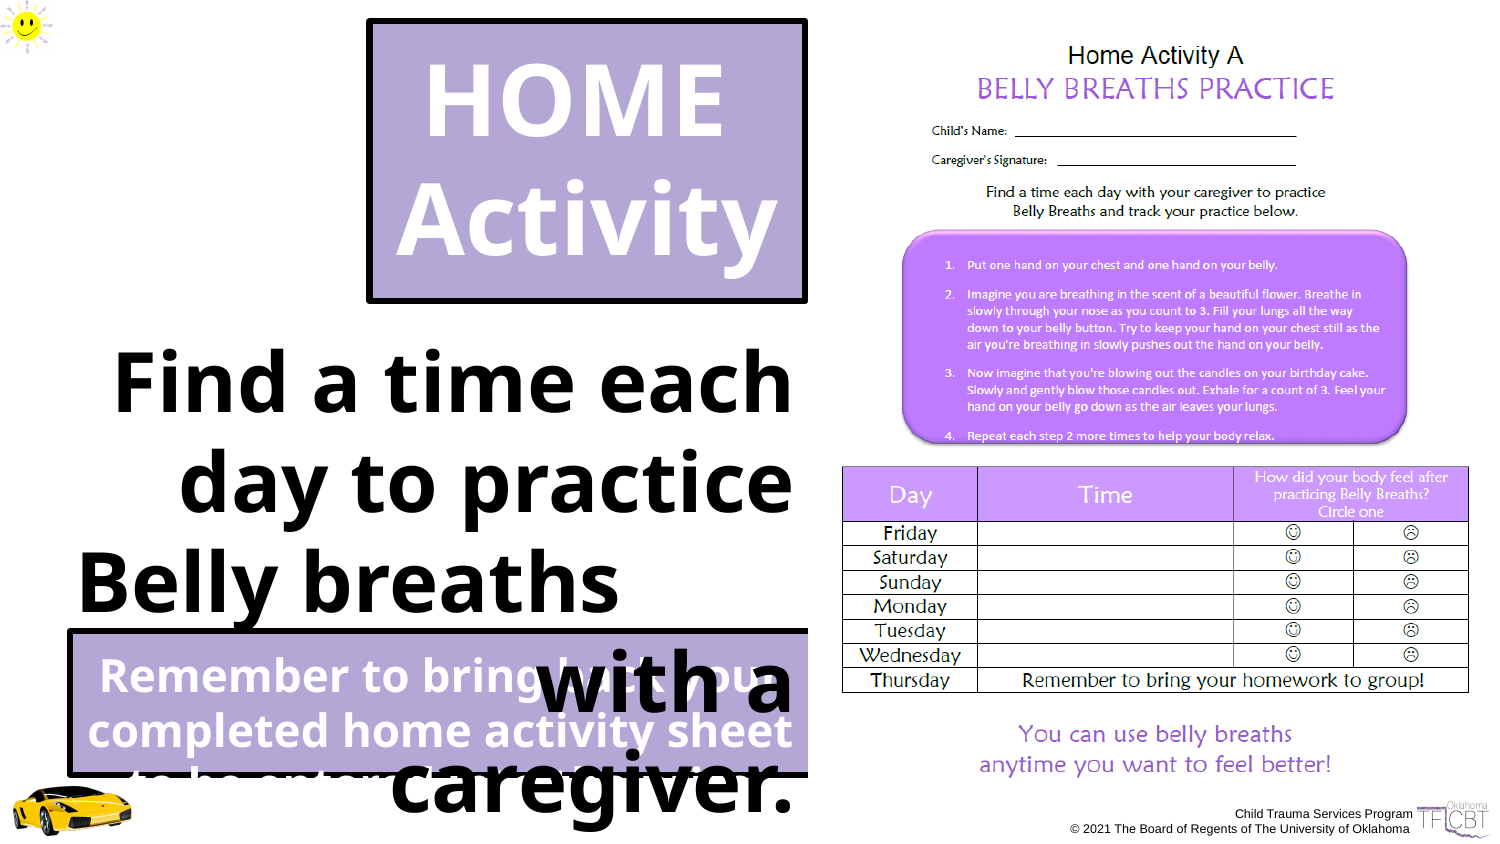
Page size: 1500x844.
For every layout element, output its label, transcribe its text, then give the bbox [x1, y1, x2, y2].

text_box Find a time each day to practice Belly breaths with a caregiver. [52, 313, 802, 576]
text_box Child Trauma Services Program © 2021 The Board of Regents of The University of Oklahoma [894, 800, 1414, 843]
picture [0, 0, 53, 54]
text_box Remember to bring back your completed home activity sheet to be entered into the prize drawing! [69, 631, 802, 775]
picture [807, 26, 1483, 792]
picture [11, 775, 133, 844]
text_box HOME Activity [369, 20, 806, 302]
picture [1417, 800, 1493, 840]
